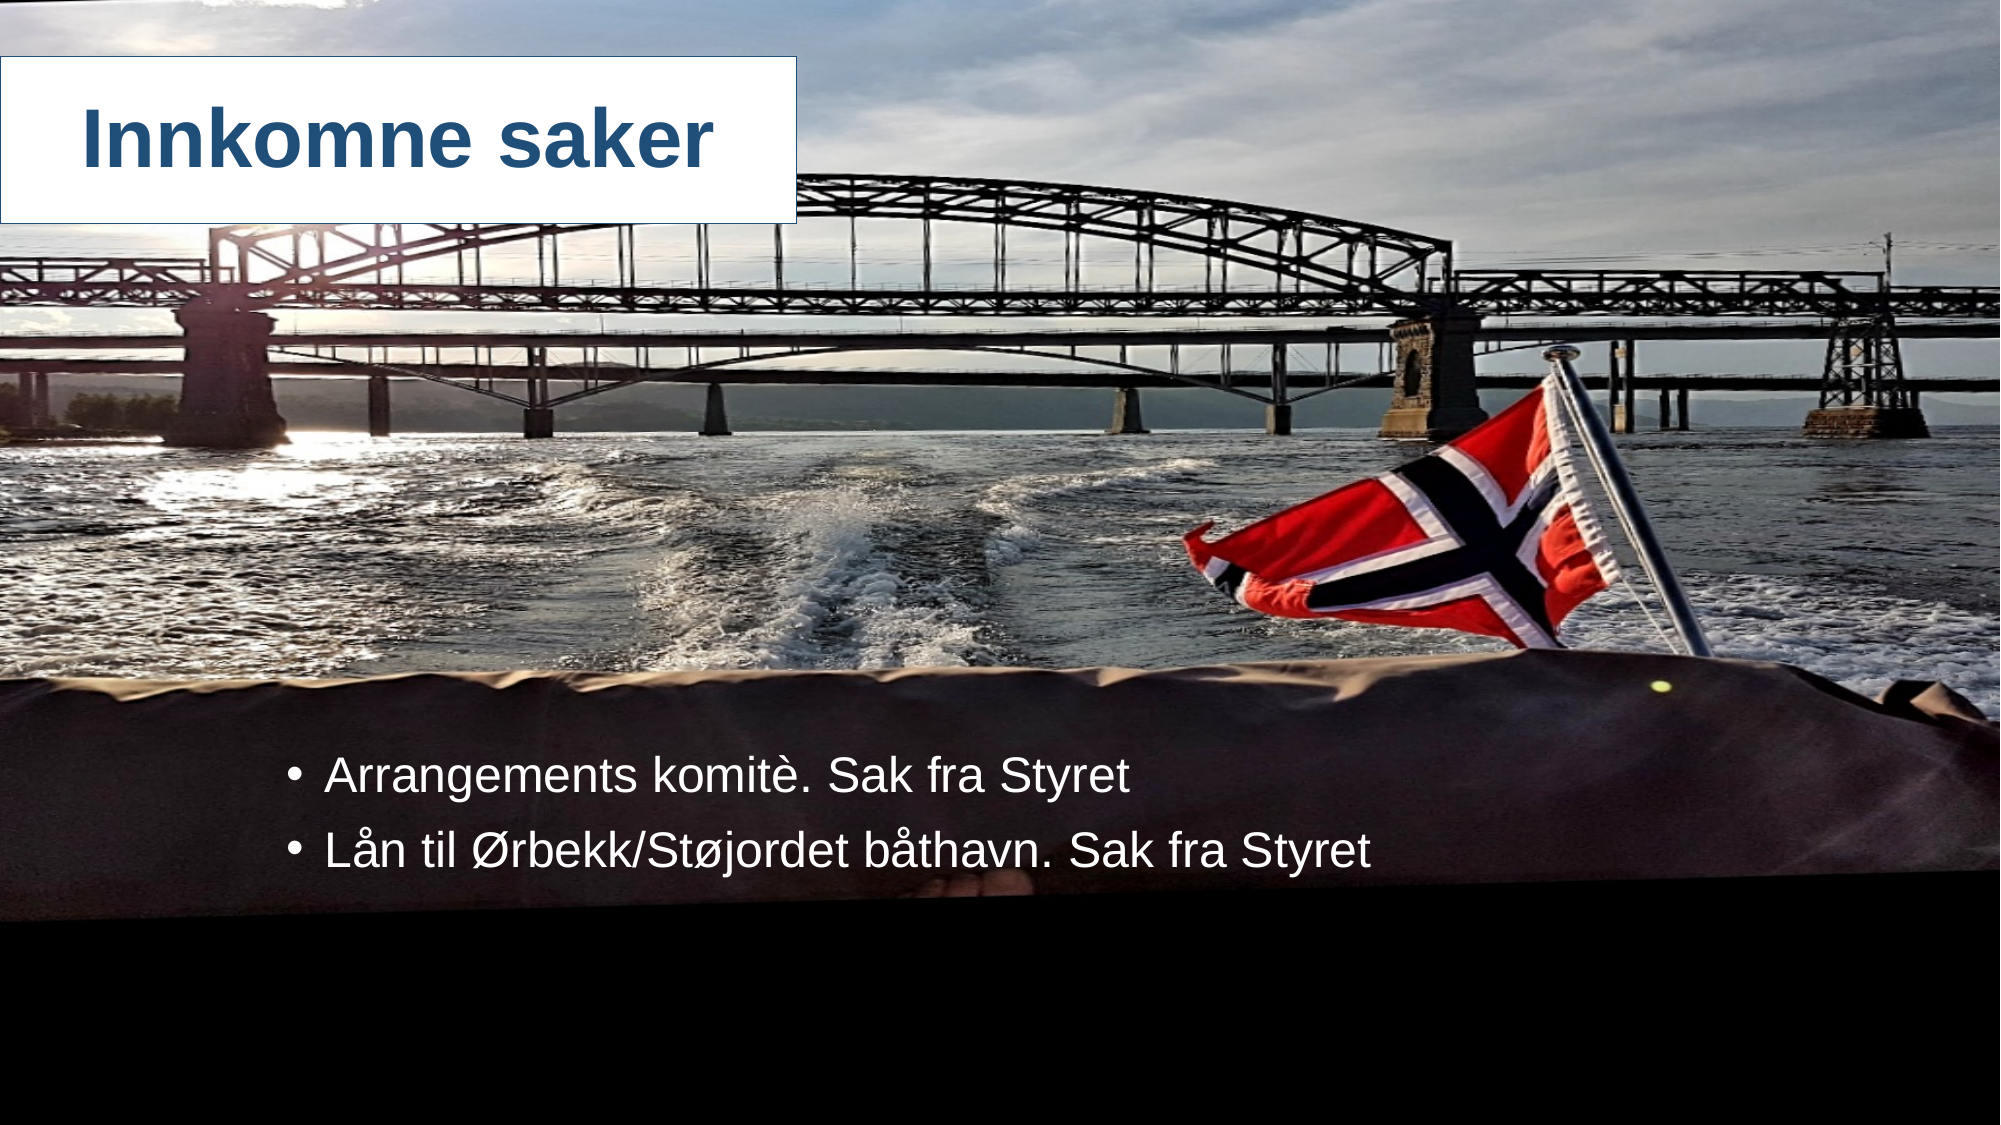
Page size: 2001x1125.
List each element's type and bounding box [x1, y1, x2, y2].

list [0, 0, 2000, 1125]
